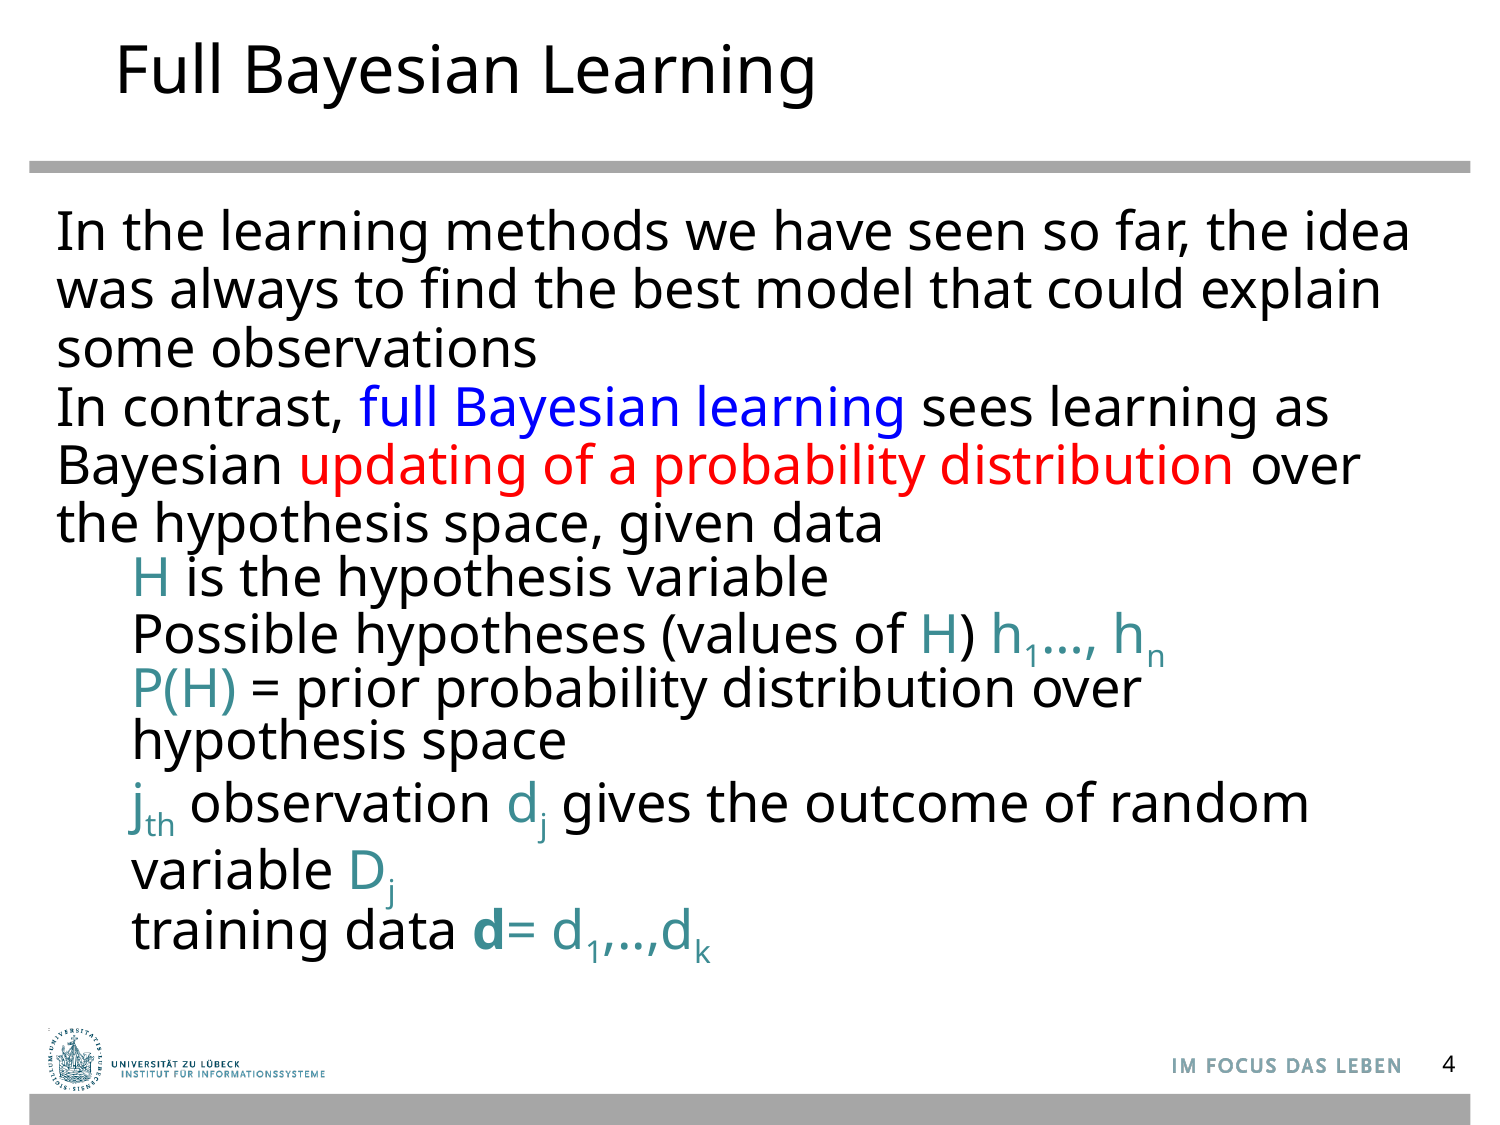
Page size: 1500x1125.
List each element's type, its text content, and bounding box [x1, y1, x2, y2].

title Full Bayesian Learning [99, 19, 1500, 132]
list In the learning methods we have seen so far, the idea was always to find the best model that could explain some observations In contrast, full Bayesian learning sees learning as Bayesian updating of a probability distribution over the hypothesis space, given data H is the hypothesis variable Possible hypotheses (values of H) h1…, hn P(H) = prior probability distribution over hypothesis space jth observation dj gives the outcome of random variable Dj training data d= d1,..,dk [41, 196, 1447, 1035]
picture [1173, 1058, 1305, 1073]
slide_number 4 [1305, 1050, 1471, 1083]
